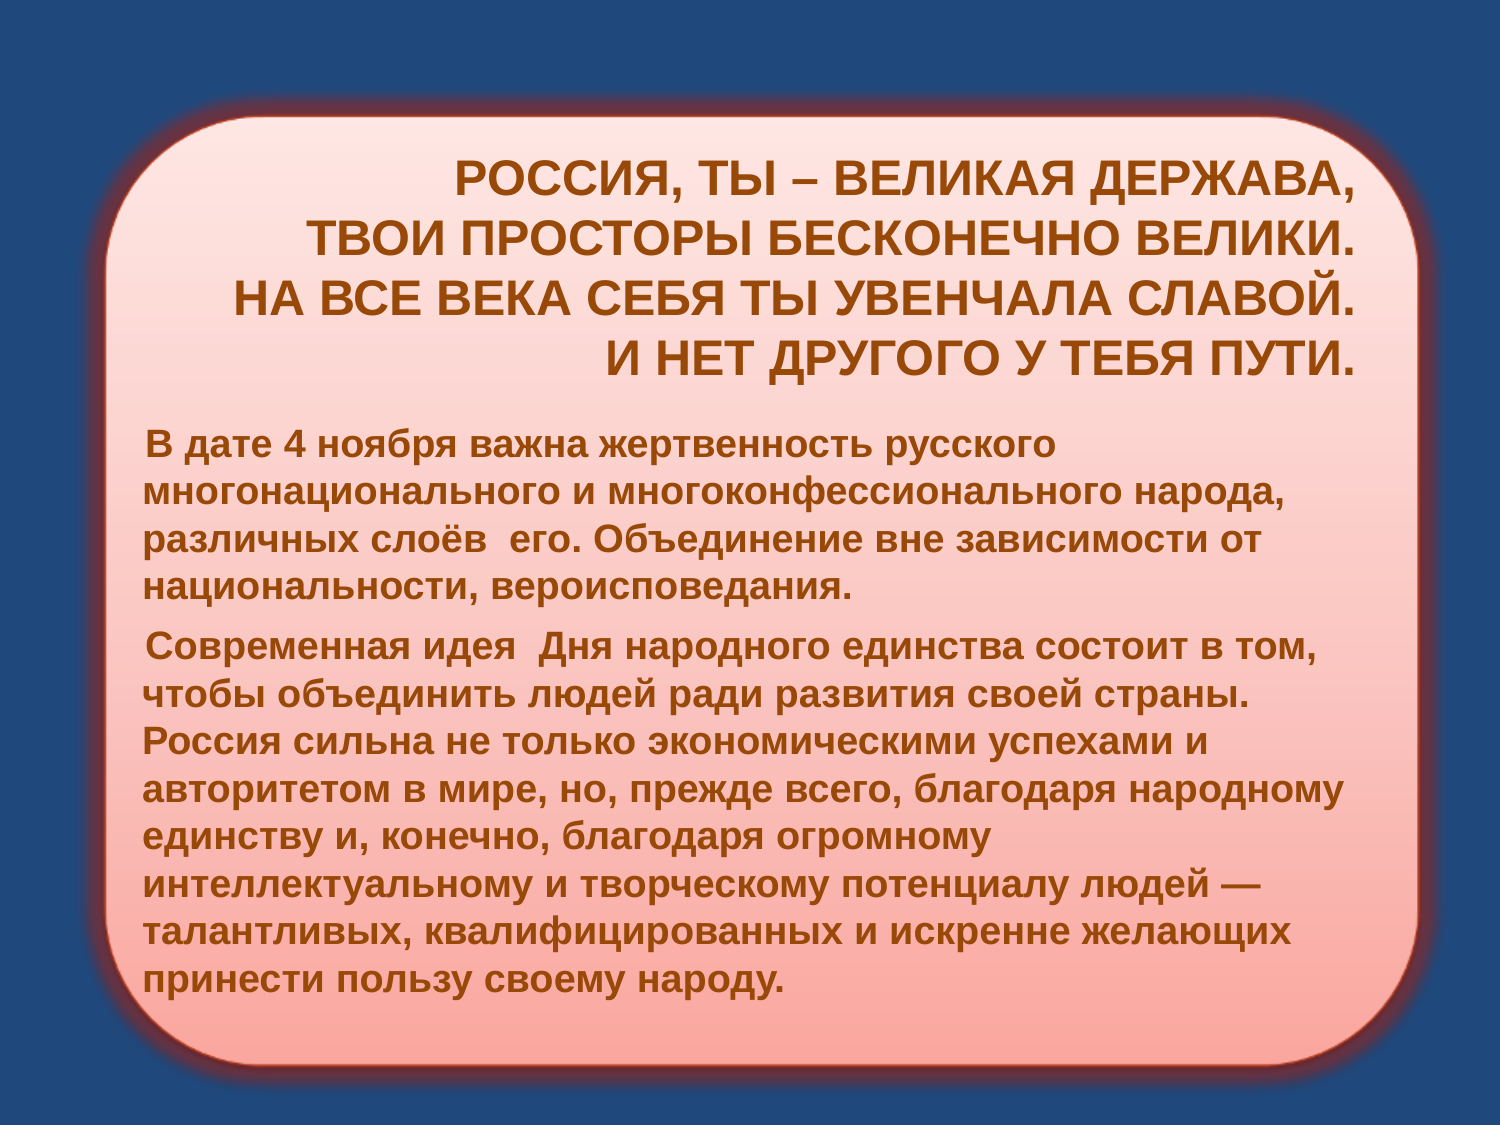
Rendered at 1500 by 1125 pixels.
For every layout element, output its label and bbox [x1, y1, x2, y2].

text_box [57, 72, 1466, 1117]
